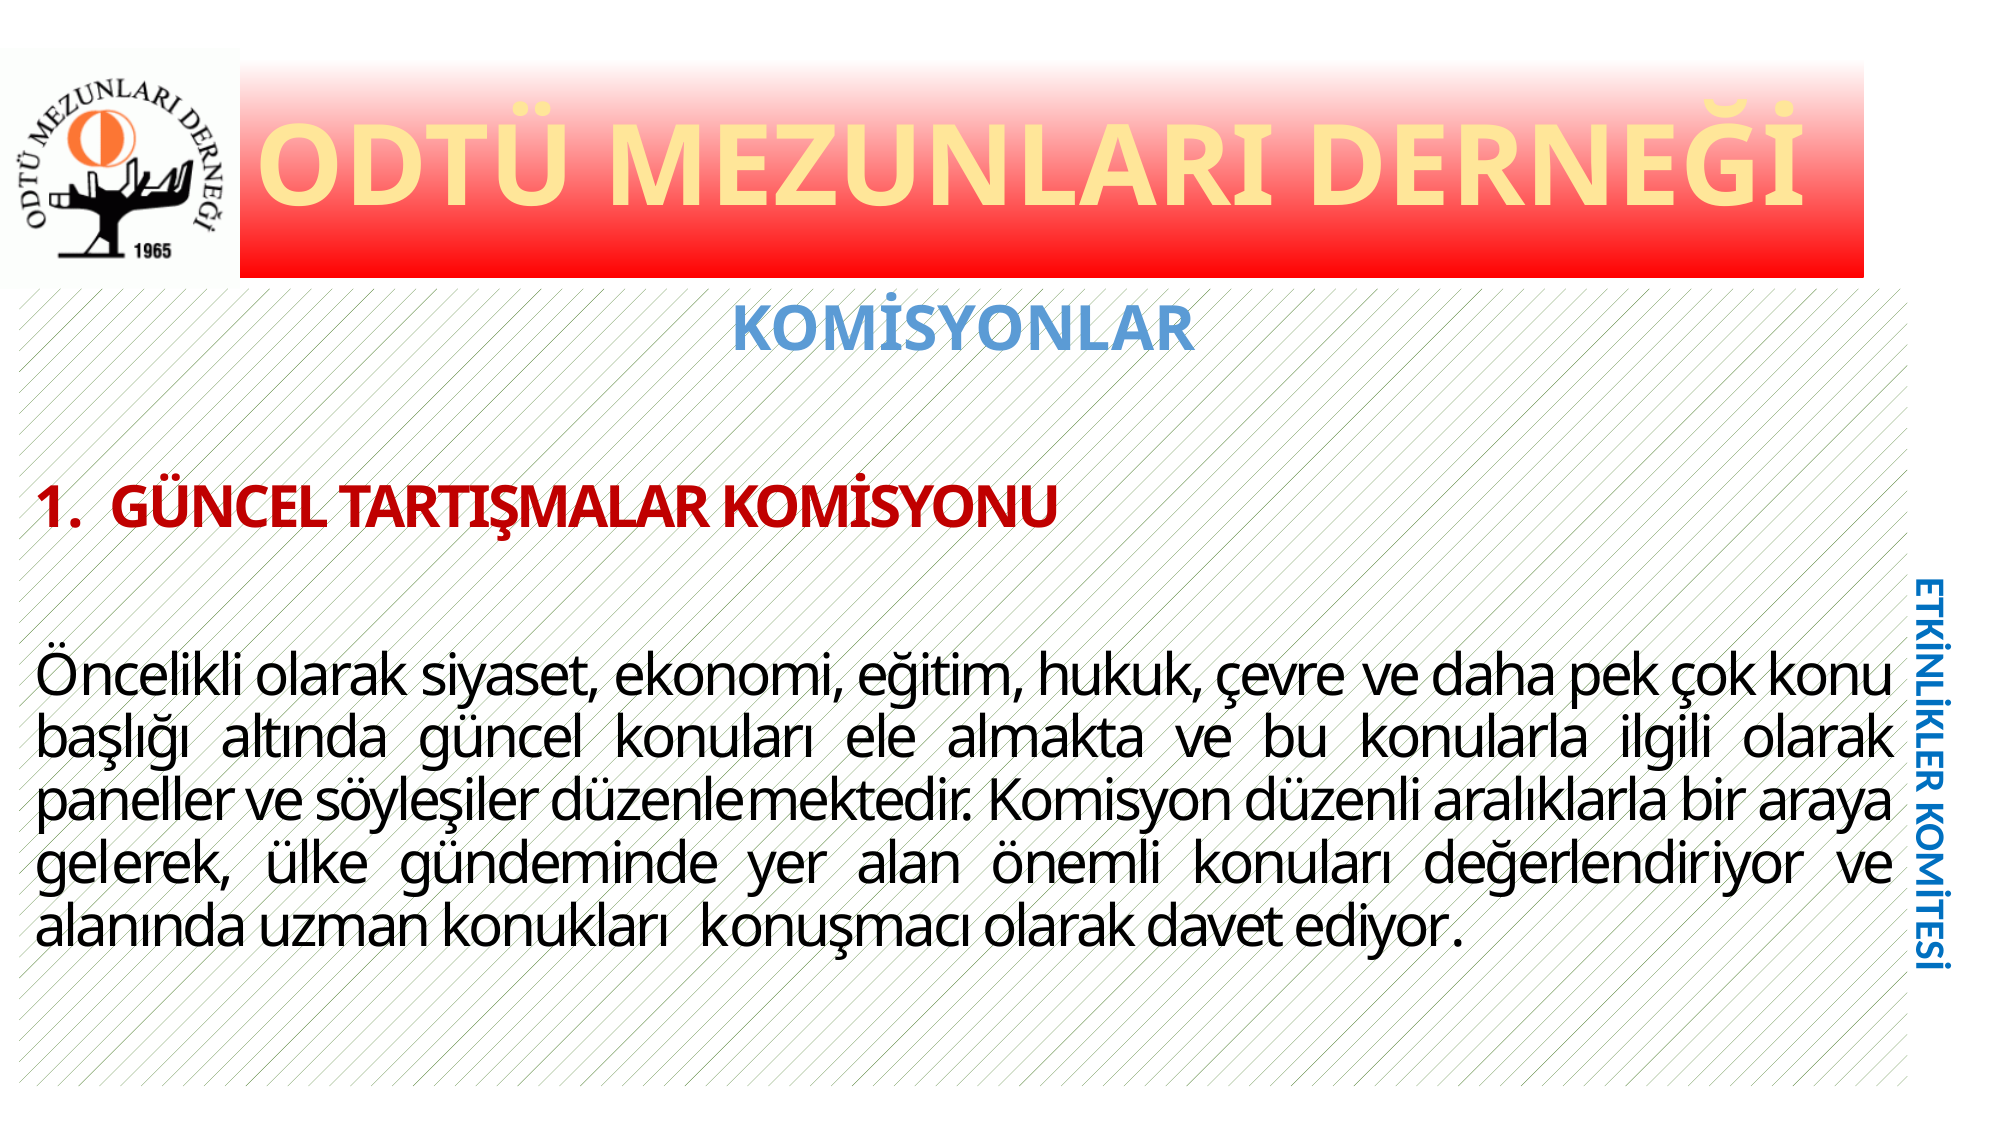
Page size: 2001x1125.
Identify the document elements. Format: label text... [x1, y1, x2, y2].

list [0, 48, 240, 289]
title ODTÜ MEZUNLARI DERNEĞİ [240, 60, 1864, 278]
list KOMİSYONLAR GÜNCEL TARTIŞMALAR KOMİSYONU Öncelikli olarak siyaset, ekonomi, eğitim, hukuk, çevre ve daha pek çok konu başlığı altında güncel konuları ele almakta ve bu konularla ilgili olarak paneller ve söyleşiler düzenlemektedir. Komisyon düzenli aralıklarla bir araya gelerek, ülke gündeminde yer alan önemli konuları değerlendiriyor ve alanında uzman konukları konuşmacı olarak davet ediyor. [19, 288, 1908, 1087]
text_box ETKİNLİKLER KOMİTESİ [1823, 562, 1966, 1104]
